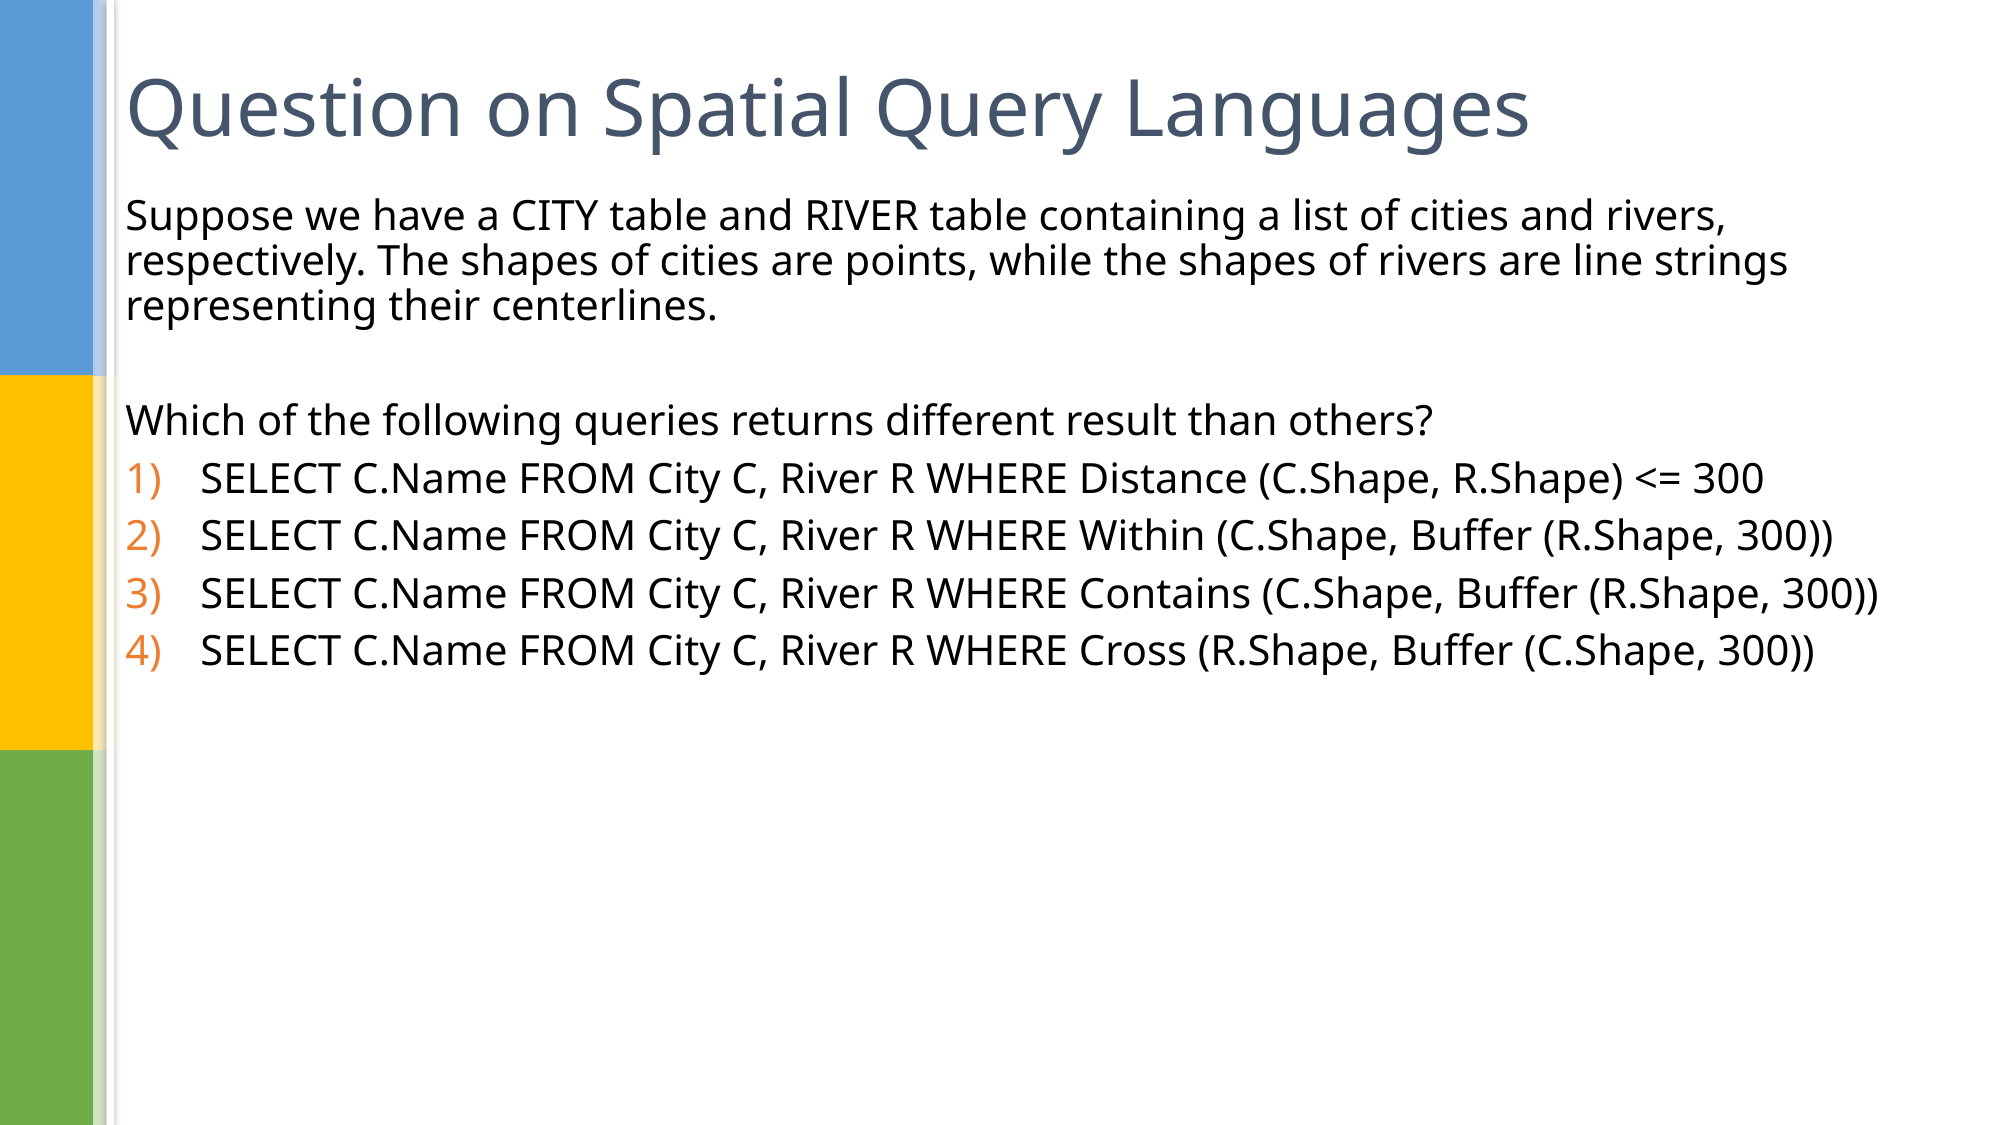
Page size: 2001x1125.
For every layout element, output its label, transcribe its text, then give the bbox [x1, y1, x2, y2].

title Question on Spatial Query Languages [110, 22, 1836, 186]
list Suppose we have a CITY table and RIVER table containing a list of cities and rivers, respectively. The shapes of cities are points, while the shapes of rivers are line strings representing their centerlines. Which of the following queries returns different result than others? SELECT C.Name FROM City C, River R WHERE Distance (C.Shape, R.Shape) <= 300 SELECT C.Name FROM City C, River R WHERE Within (C.Shape, Buffer (R.Shape, 300)) SELECT C.Name FROM City C, River R WHERE Contains (C.Shape, Buffer (R.Shape, 300)) SELECT C.Name FROM City C, River R WHERE Cross (R.Shape, Buffer (C.Shape, 300)) [110, 186, 1973, 1093]
